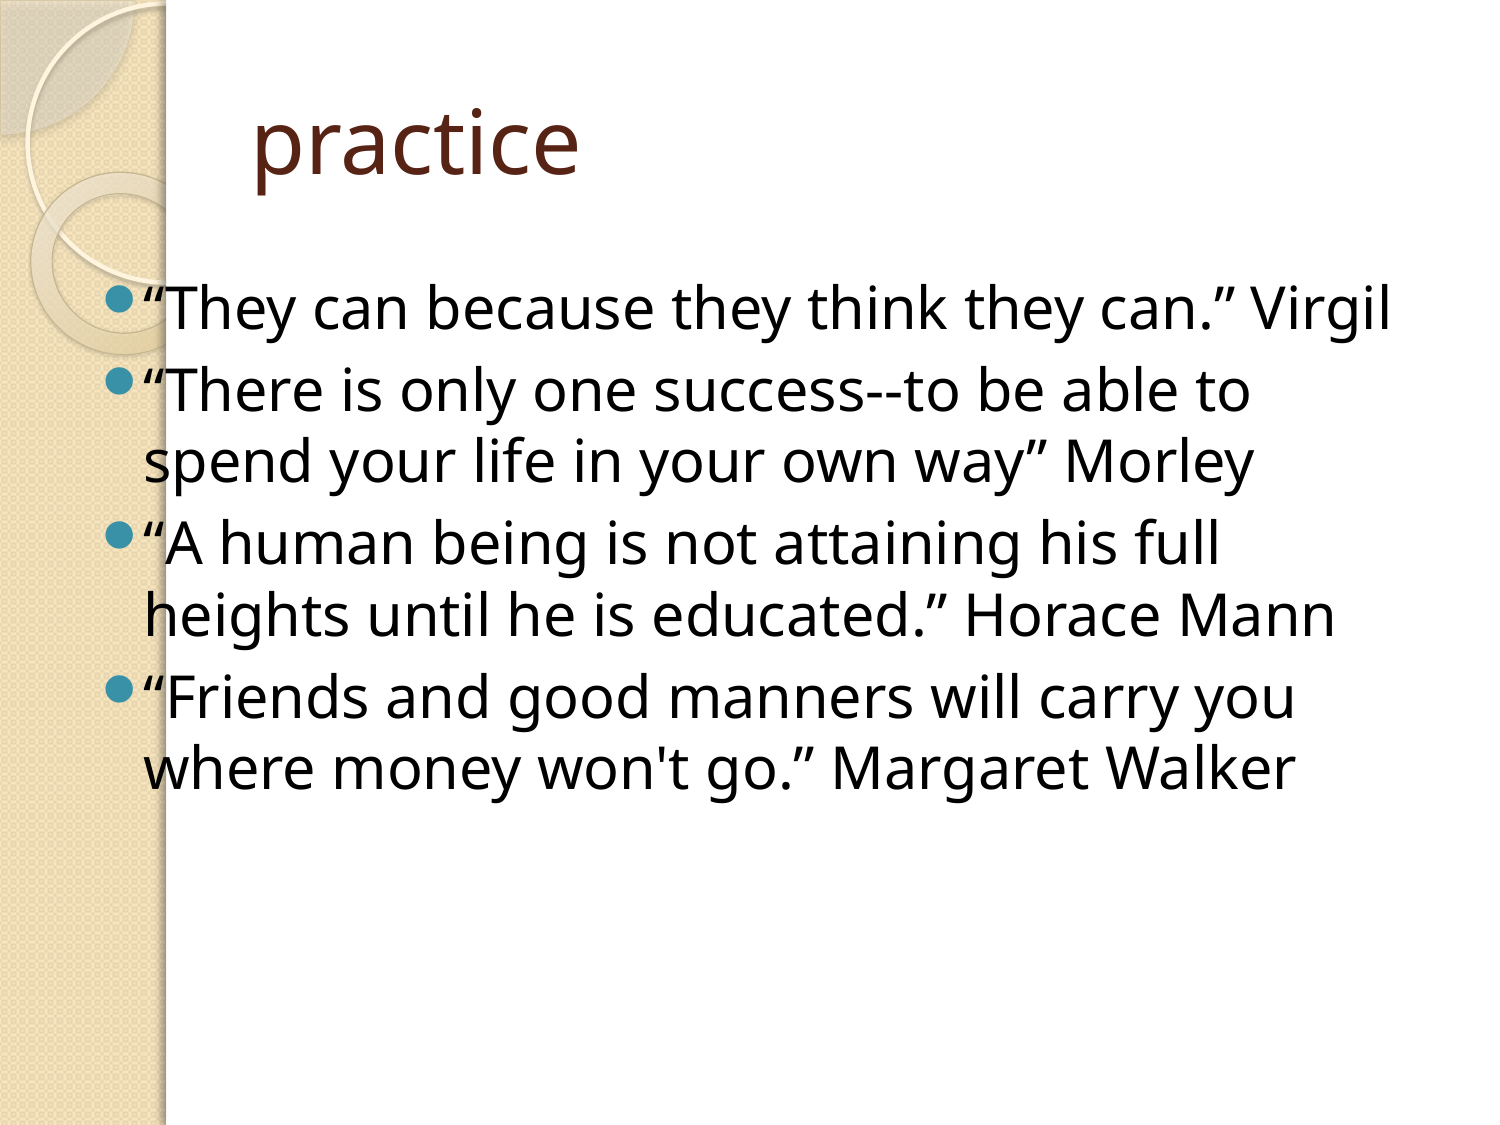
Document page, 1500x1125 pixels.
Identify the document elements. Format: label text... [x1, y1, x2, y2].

title practice [235, 45, 1466, 233]
list “They can because they think they can.” Virgil “There is only one success--to be able to spend your life in your own way” Morley “A human being is not attaining his full heights until he is educated.” Horace Mann “Friends and good manners will carry you where money won't go.” Margaret Walker [75, 262, 1425, 988]
